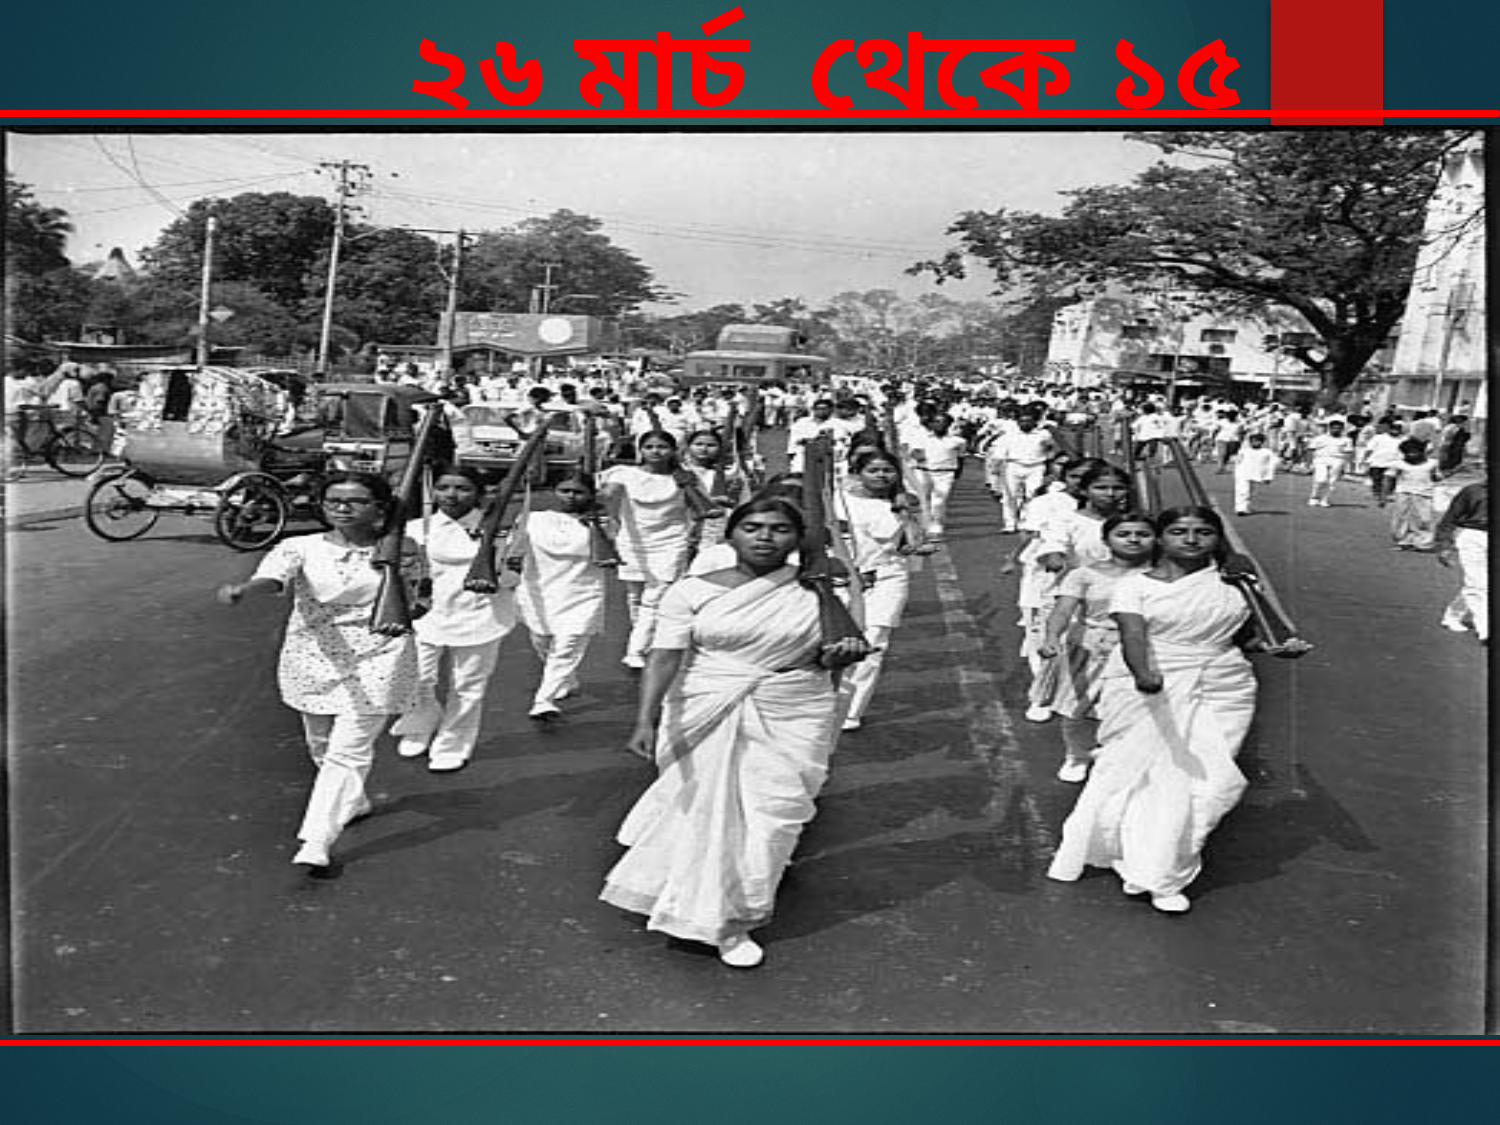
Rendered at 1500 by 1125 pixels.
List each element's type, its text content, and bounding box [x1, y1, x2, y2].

text_box ২৬ মার্চ থেকে ১৫ ডিসেম্বর ১৯৭১ [52, 0, 1258, 123]
picture [0, 125, 1500, 1036]
